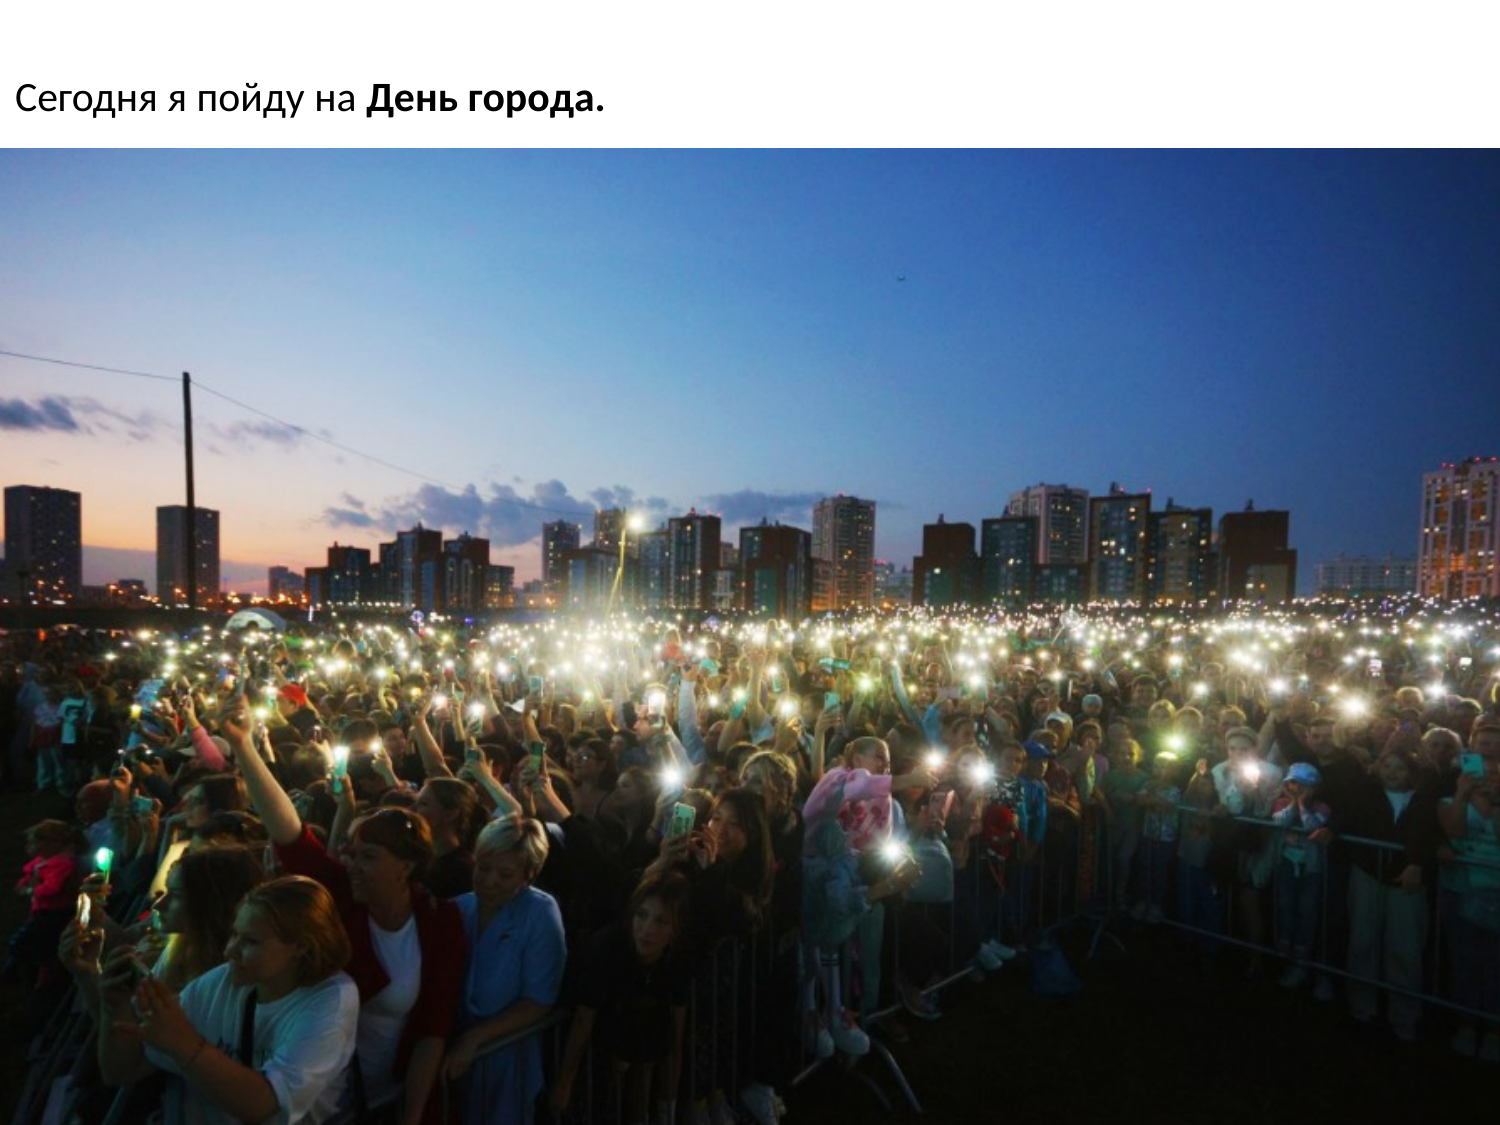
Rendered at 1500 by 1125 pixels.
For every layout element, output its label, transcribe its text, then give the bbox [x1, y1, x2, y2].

picture [0, 148, 1500, 1125]
title Сегодня я пойду на День города. [0, 1, 1500, 148]
